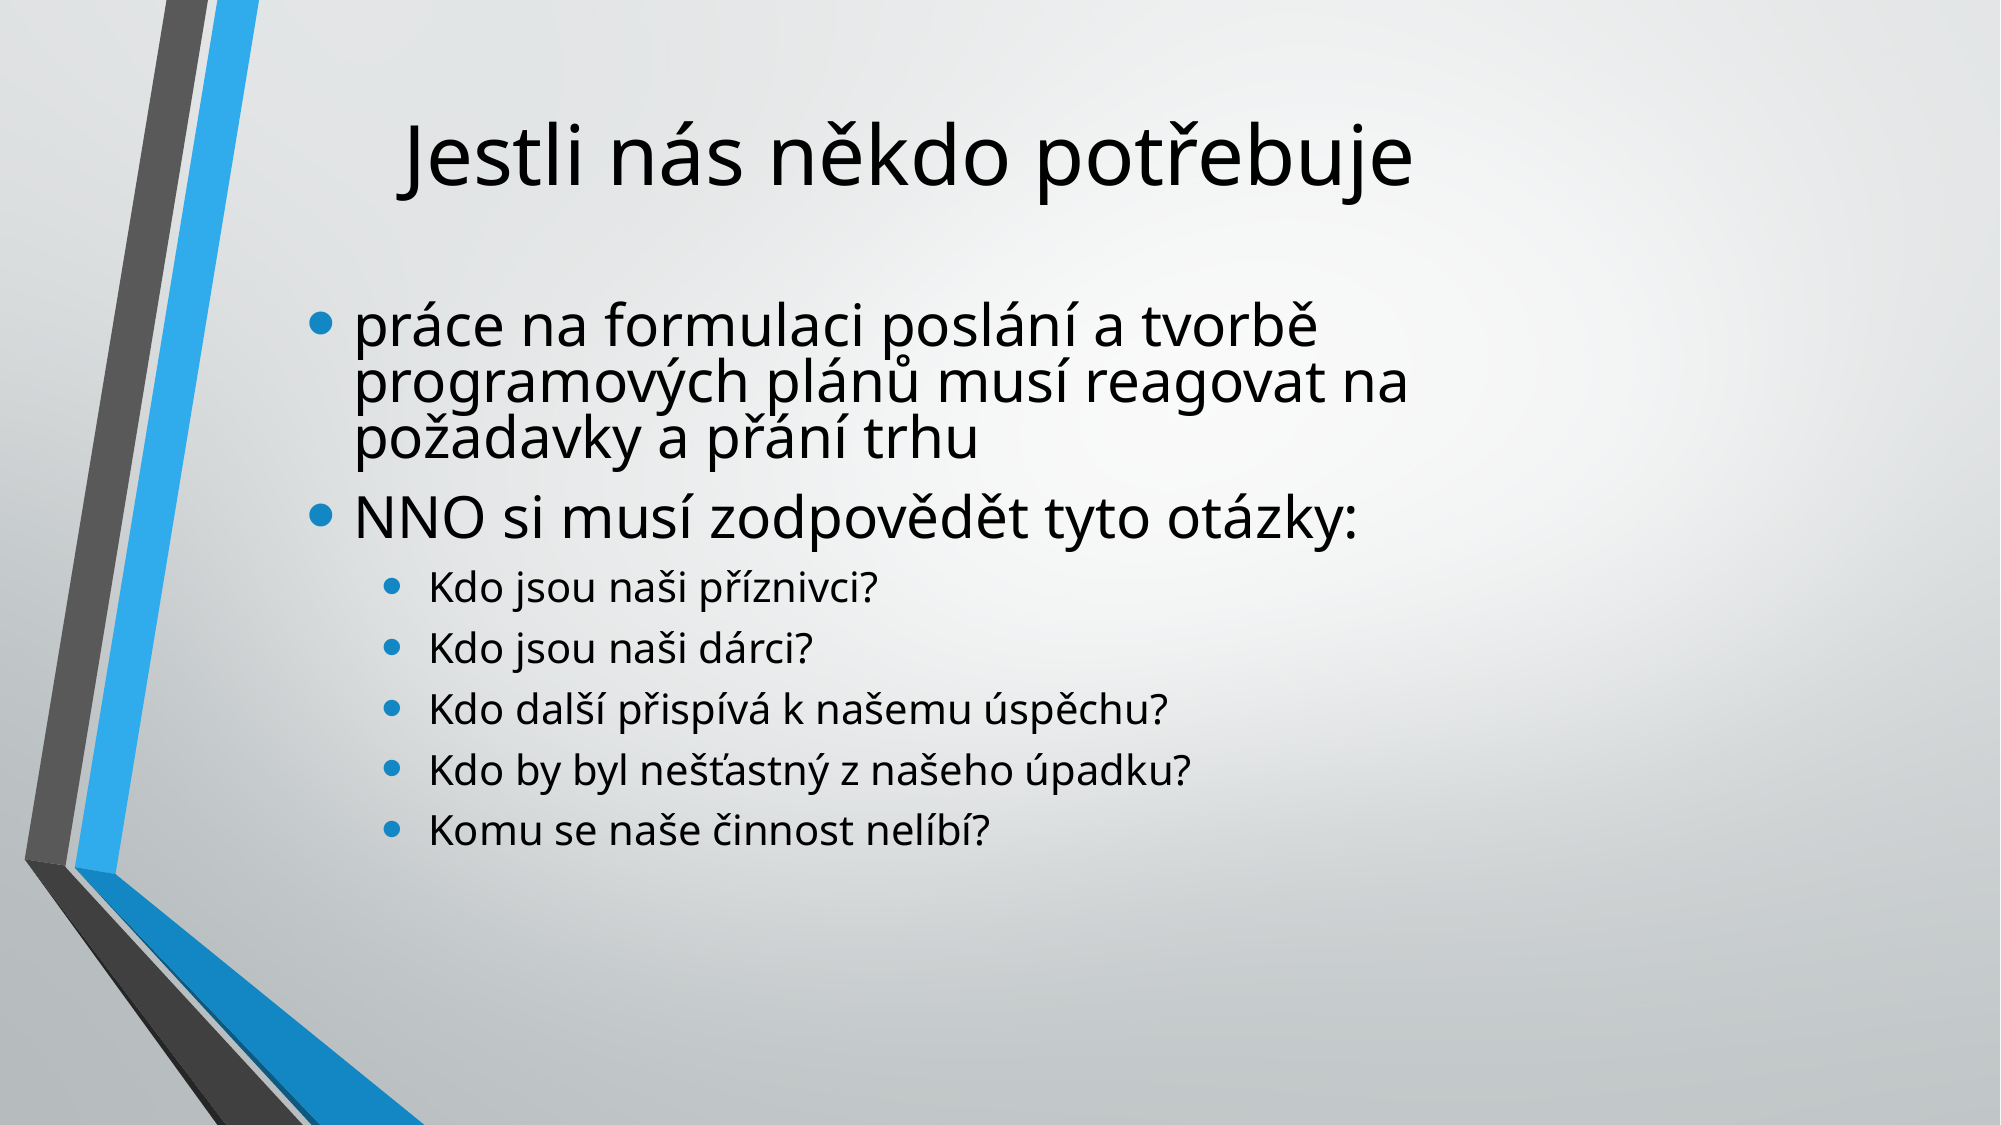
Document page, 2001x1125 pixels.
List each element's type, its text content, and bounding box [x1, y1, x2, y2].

title Jestli nás někdo potřebuje [291, 90, 1529, 215]
list práce na formulaci poslání a tvorbě programových plánů musí reagovat na požadavky a přání trhu NNO si musí zodpovědět tyto otázky: Kdo jsou naši příznivci? Kdo jsou naši dárci? Kdo další přispívá k našemu úspěchu? Kdo by byl nešťastný z našeho úpadku? Komu se naše činnost nelíbí? [291, 320, 1554, 996]
